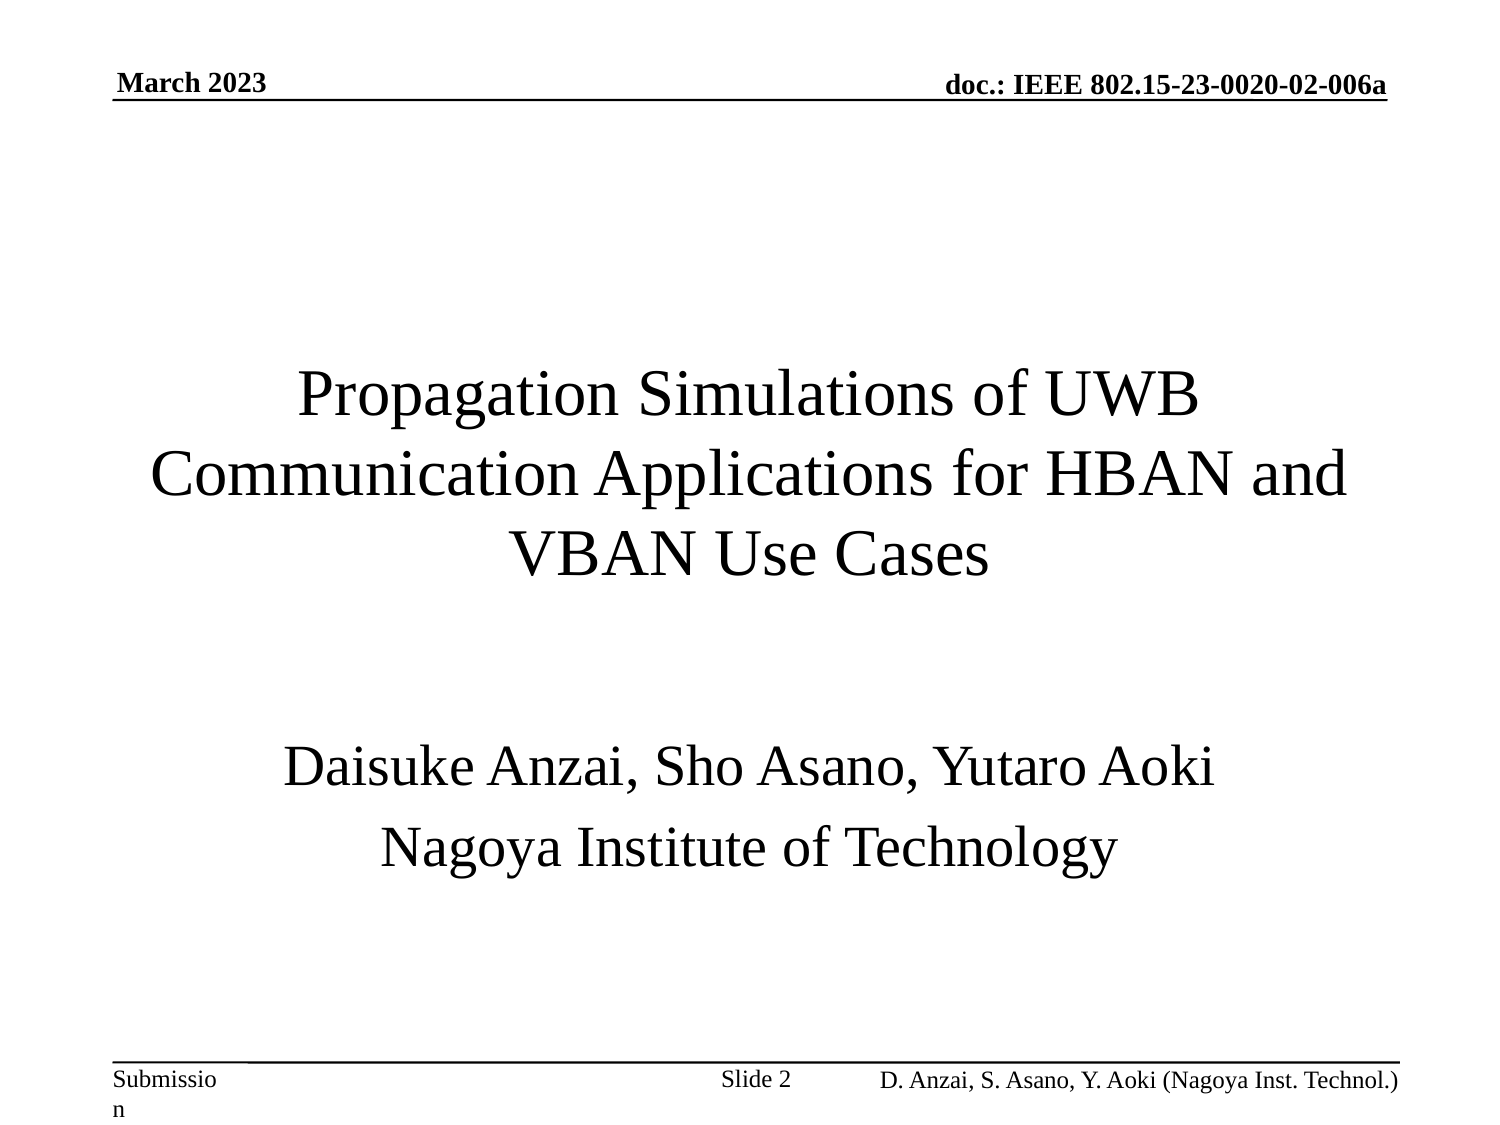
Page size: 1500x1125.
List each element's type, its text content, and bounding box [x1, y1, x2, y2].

subtitle Daisuke Anzai, Sho Asano, Yutaro Aoki Nagoya Institute of Technology [225, 637, 1275, 925]
slide_number Slide 2 [712, 1062, 800, 1093]
title Propagation Simulations of UWB Communication Applications for HBAN and VBAN Use Cases [112, 375, 1388, 563]
